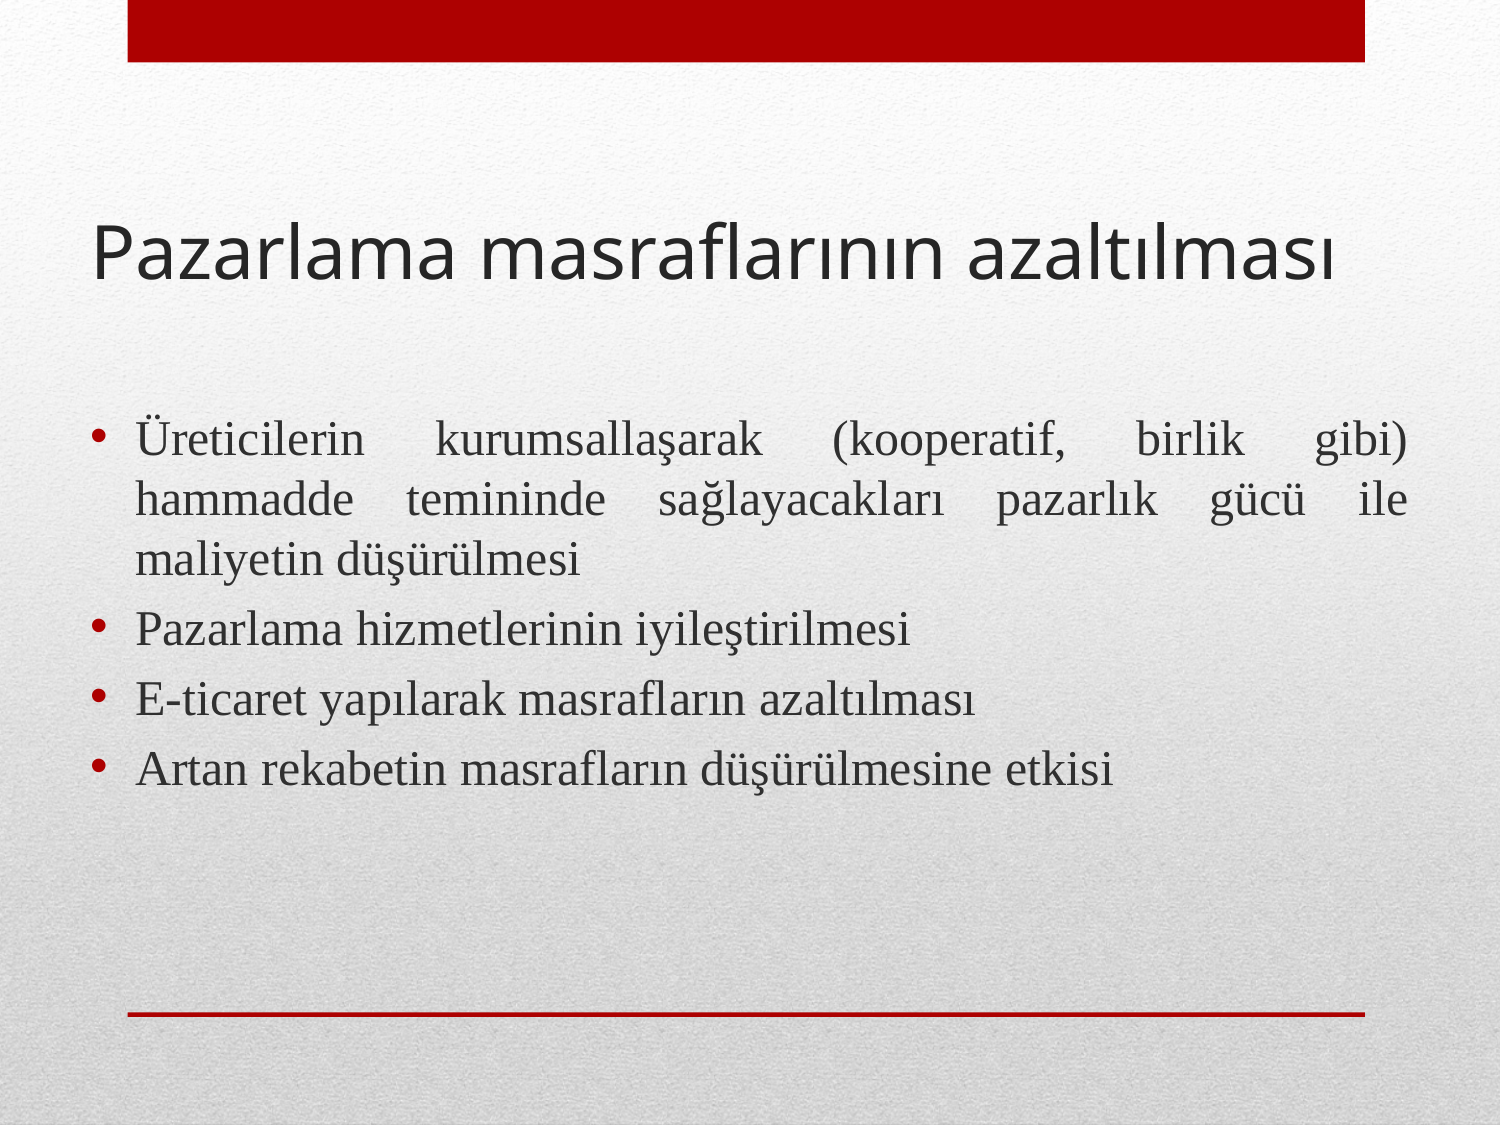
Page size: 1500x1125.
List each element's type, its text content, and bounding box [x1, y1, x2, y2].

title Pazarlama masraflarının azaltılması [75, 45, 1425, 196]
list Üreticilerin kurumsallaşarak (kooperatif, birlik gibi) hammadde temininde sağlayacakları pazarlık gücü ile maliyetin düşürülmesi Pazarlama hizmetlerinin iyileştirilmesi E-ticaret yapılarak masrafların azaltılması Artan rekabetin masrafların düşürülmesine etkisi [75, 196, 1425, 1005]
